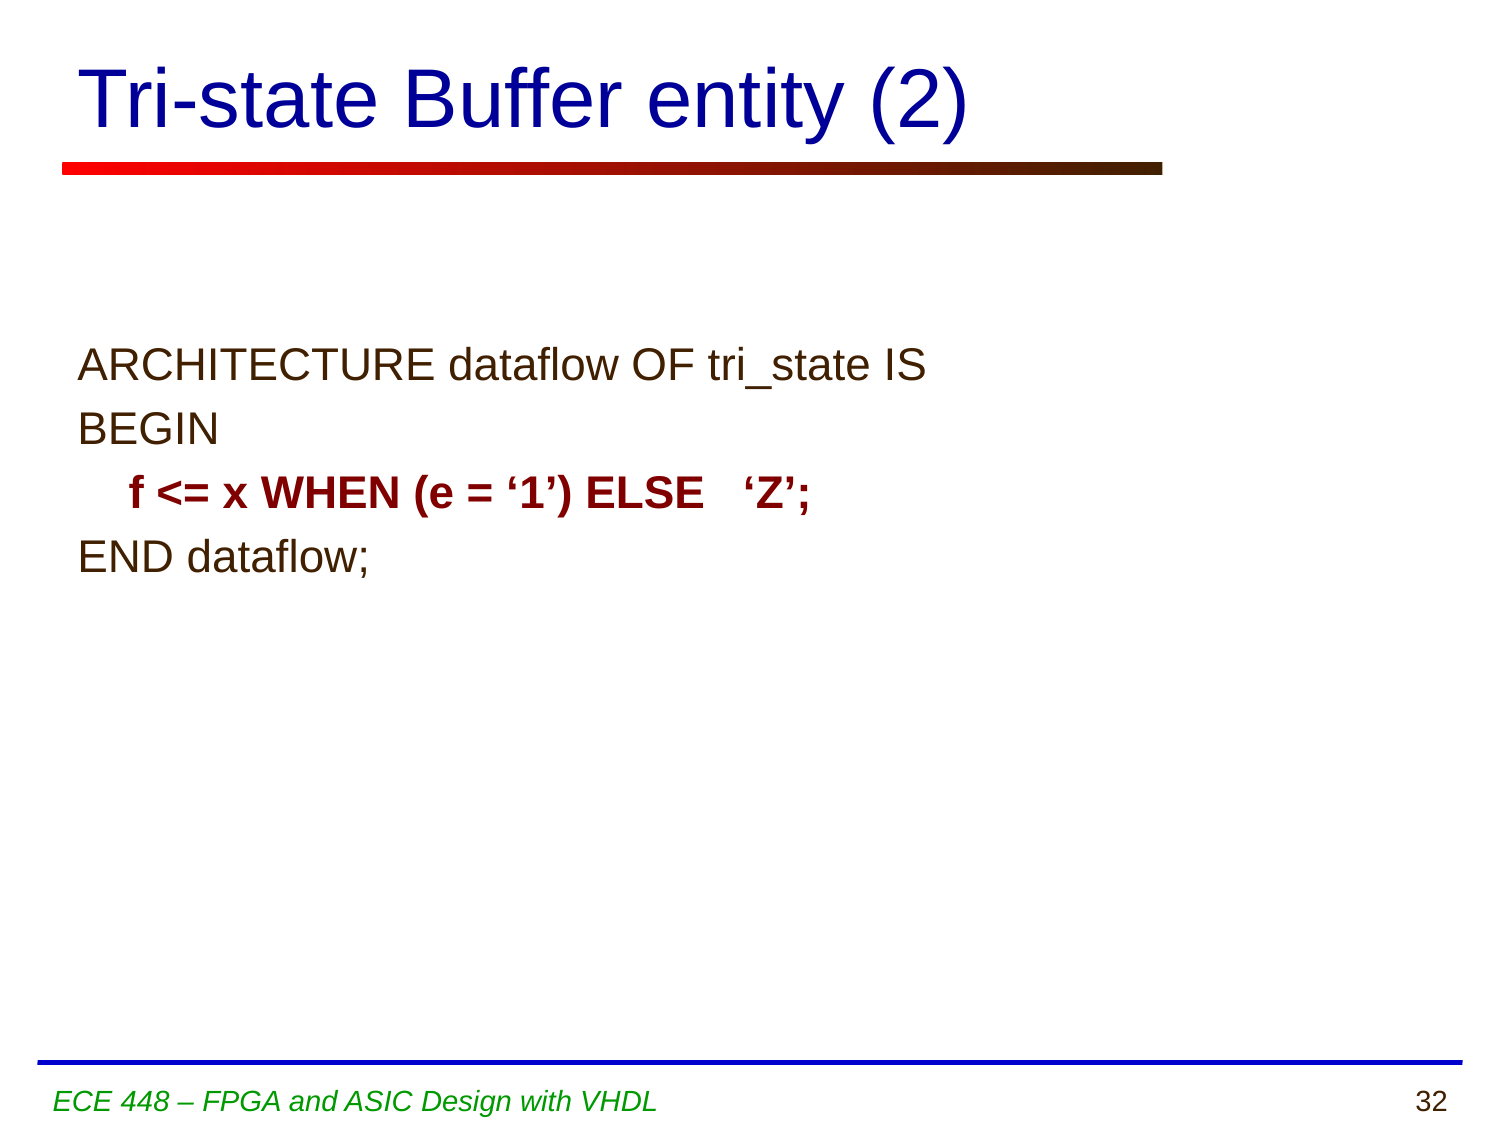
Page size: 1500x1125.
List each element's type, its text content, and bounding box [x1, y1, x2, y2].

footer ECE 448 – FPGA and ASIC Design with VHDL [37, 1074, 1138, 1125]
list ARCHITECTURE dataflow OF tri_state IS BEGIN f <= x WHEN (e = ‘1’) ELSE ‘Z’; END dataflow; [62, 262, 1438, 900]
title Tri-state Buffer entity (2) [62, 0, 1438, 188]
